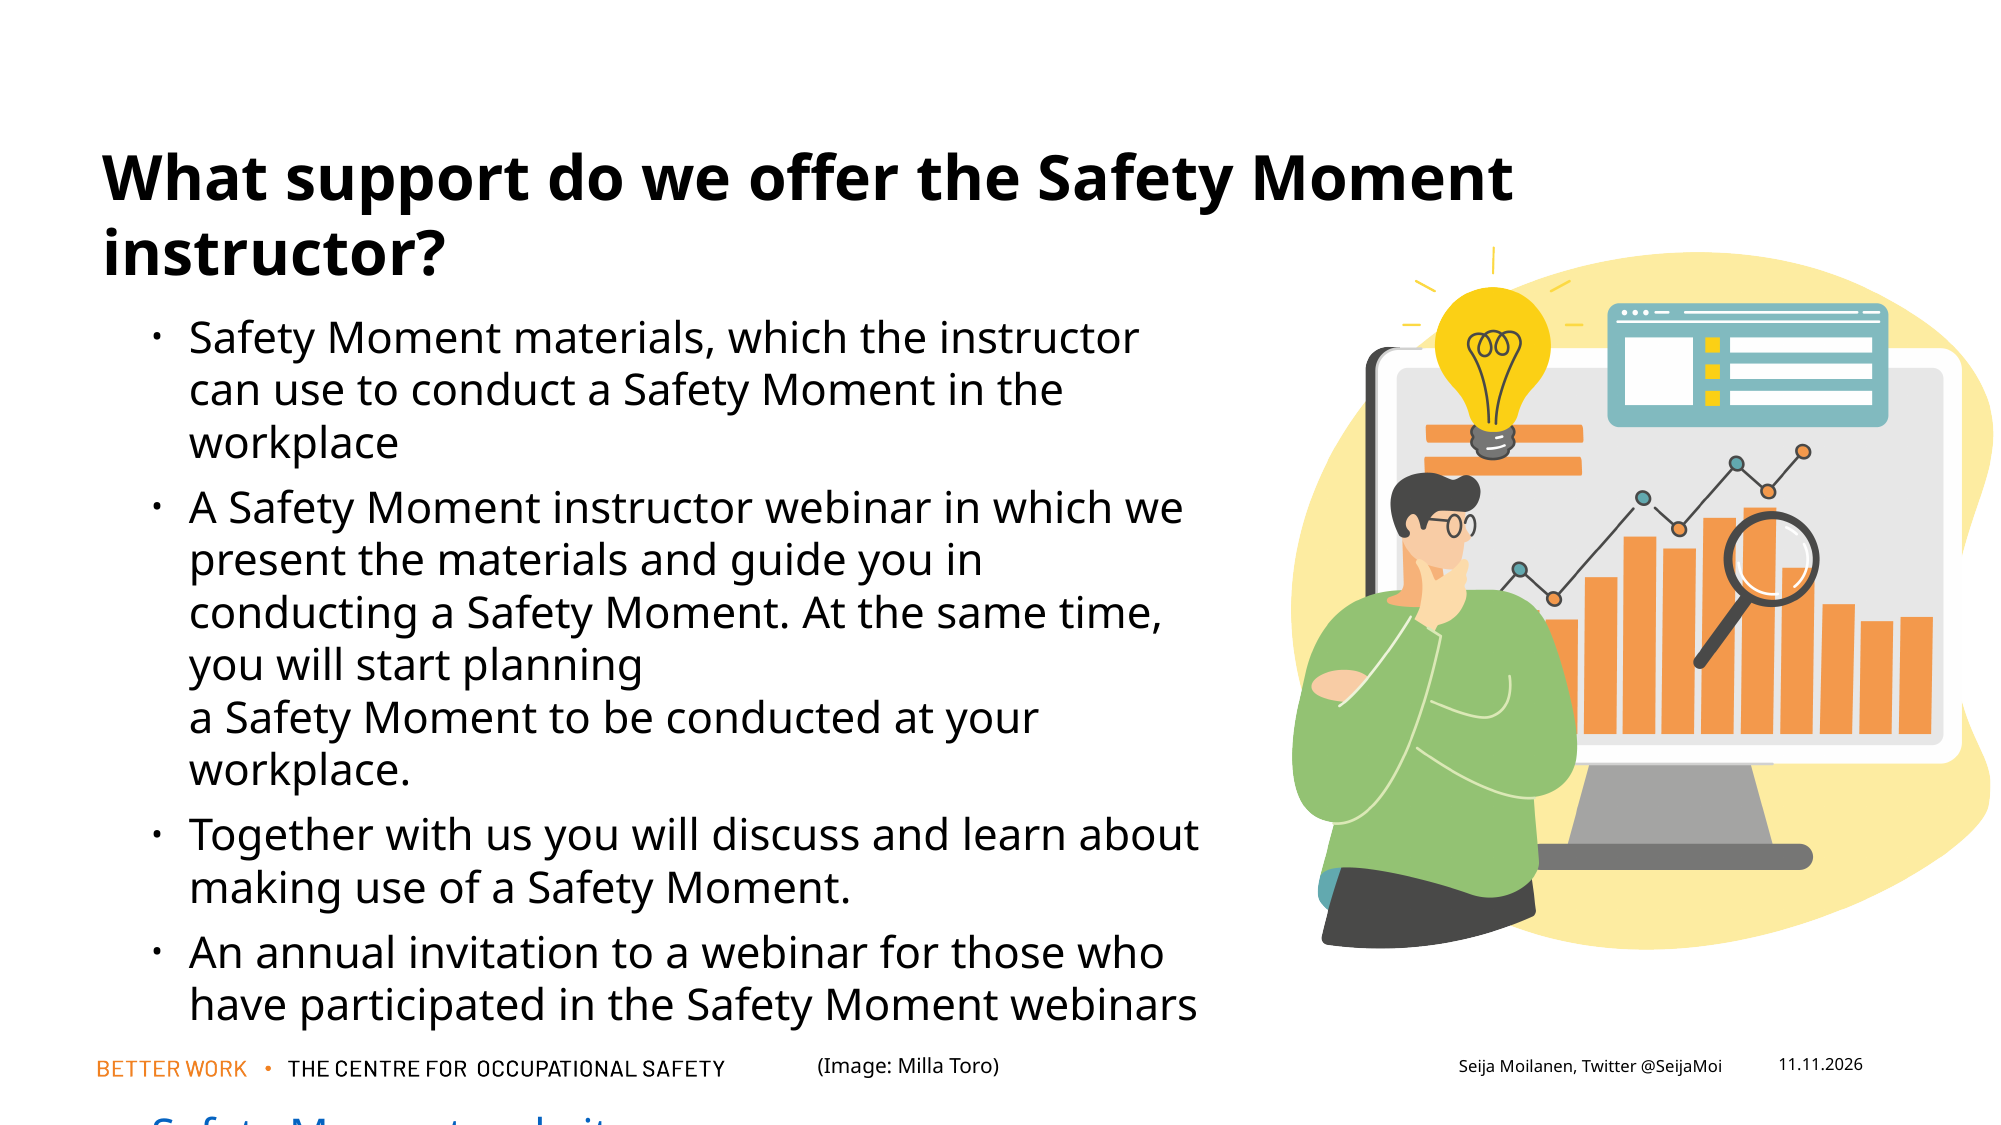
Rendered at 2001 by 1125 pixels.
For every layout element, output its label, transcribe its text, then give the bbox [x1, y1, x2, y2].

title What support do we offer the Safety Moment instructor? [102, 138, 1723, 290]
list Safety Moment materials, which the instructor can use to conduct a Safety Moment in the workplace A Safety Moment instructor webinar in which we present the materials and guide you in conducting a Safety Moment. At the same time, you will start planning a Safety Moment to be conducted at your workplace. Together with us you will discuss and learn about making use of a Safety Moment. An annual invitation to a webinar for those who have participated in the Safety Moment webinars Safety Moment website [151, 309, 1079, 972]
text_box 4.11.2022 [1752, 1050, 1889, 1081]
text_box (Image: Milla Toro) [802, 1045, 1014, 1086]
picture [1079, 190, 2000, 1012]
picture [97, 1060, 725, 1077]
text_box Seija Moilanen, Twitter @SeijaMoi [1047, 1050, 1723, 1081]
